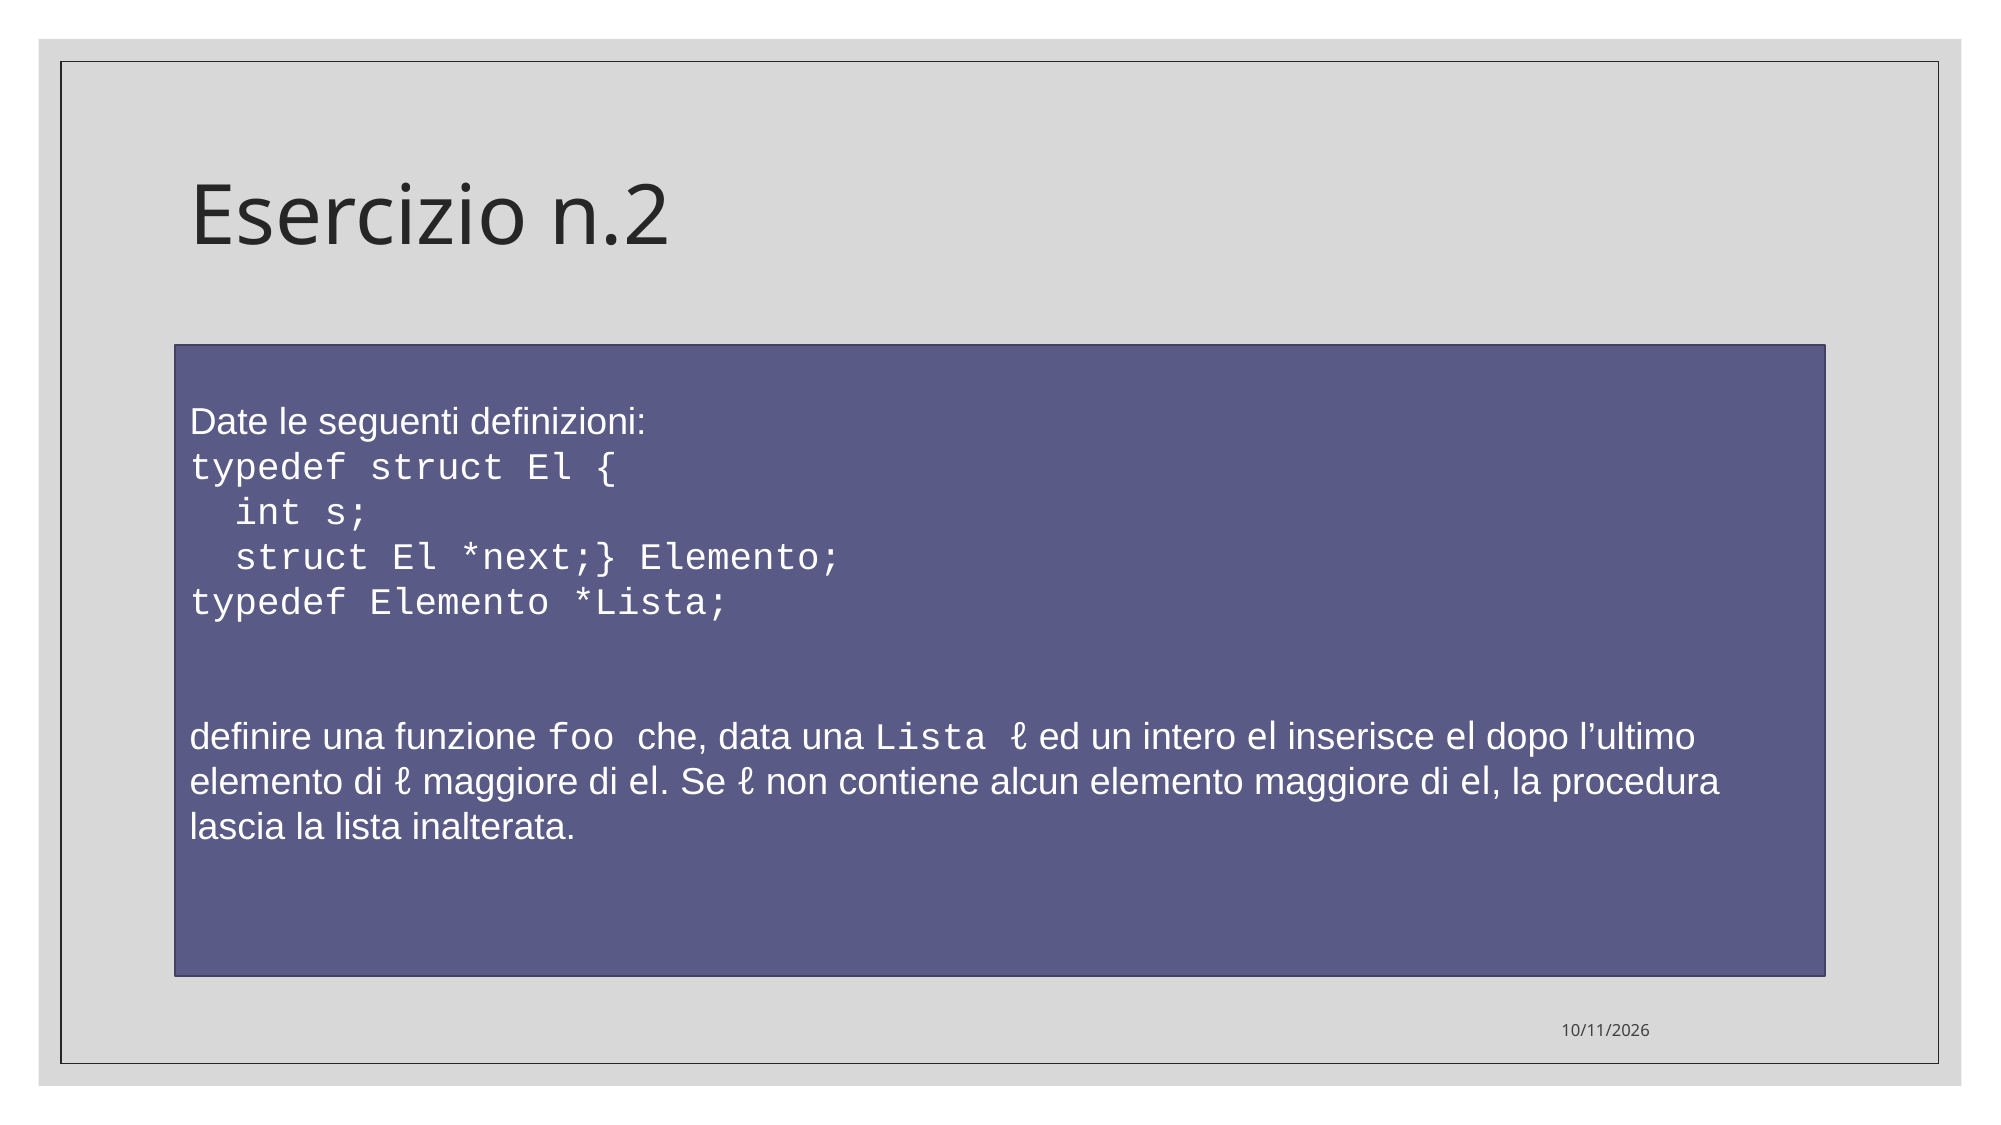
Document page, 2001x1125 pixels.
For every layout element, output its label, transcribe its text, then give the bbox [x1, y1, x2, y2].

text_box Date le seguenti definizioni: typedef struct El { int s; struct El *next;} Elemento; typedef Elemento *Lista; definire una funzione foo che, data una Lista ℓ ed un intero el inserisce el dopo l’ultimo elemento di ℓ maggiore di el. Se ℓ non contiene alcun elemento maggiore di el, la procedura lascia la lista inalterata. [174, 345, 1825, 977]
text_box Esercizio n.2 [174, 105, 1825, 331]
text_box 12/12/2023 [1190, 989, 1665, 1050]
